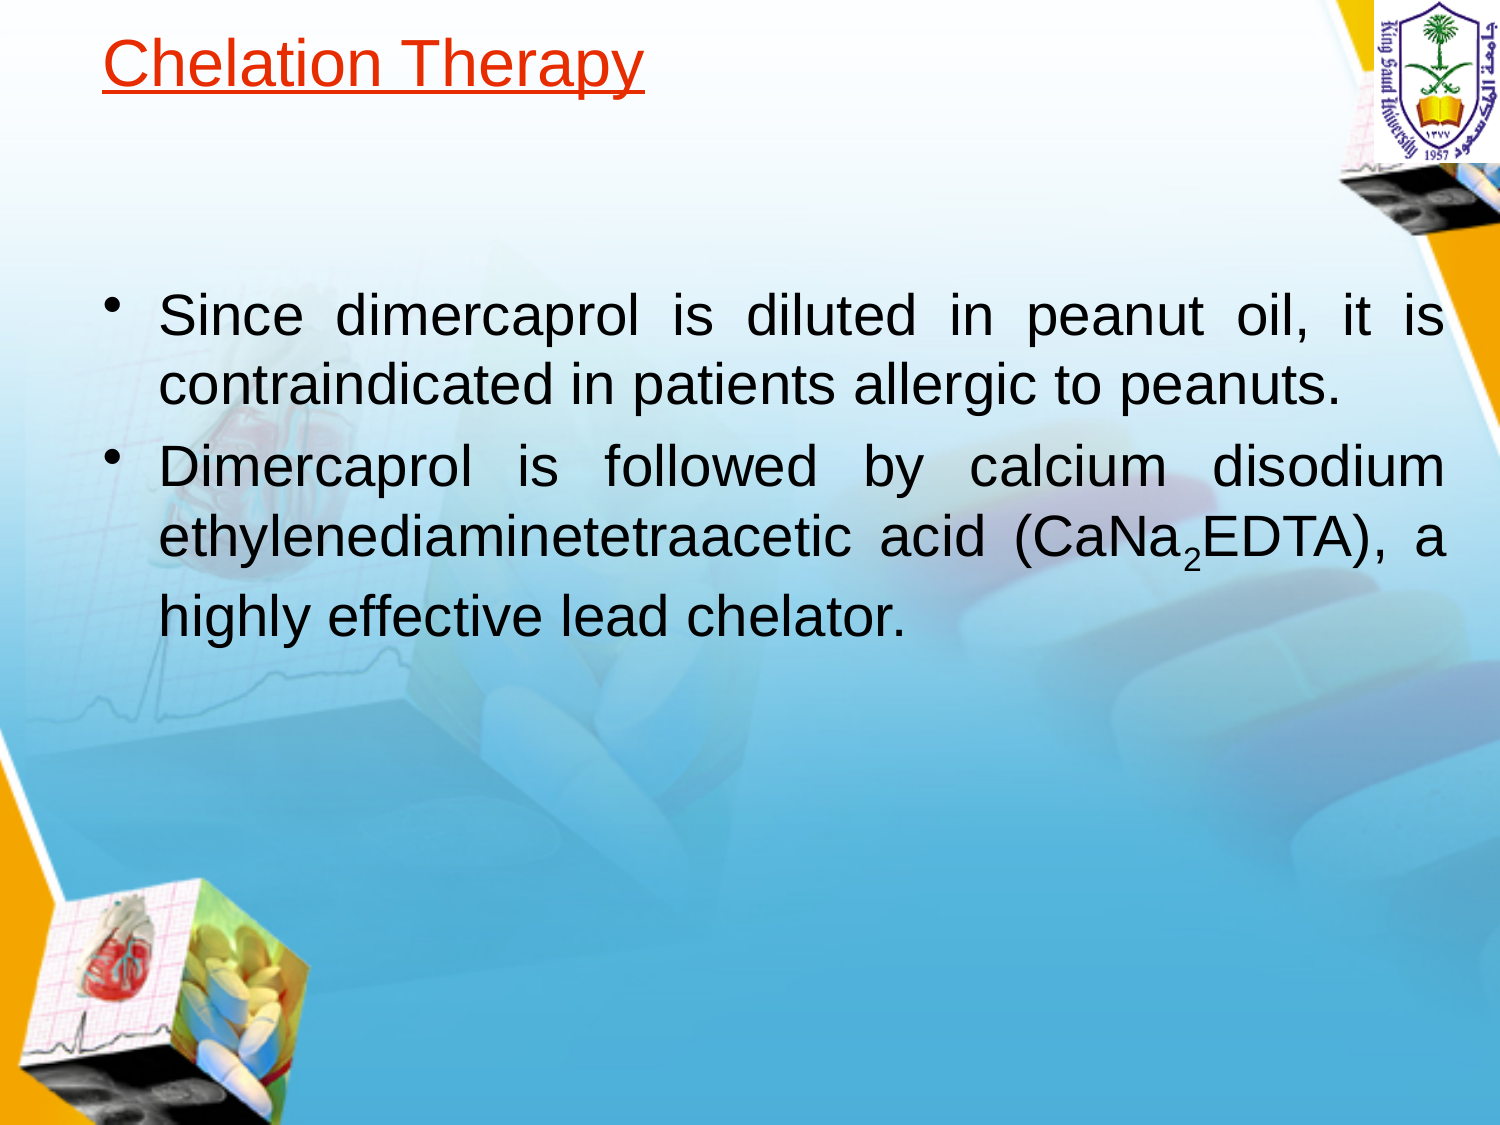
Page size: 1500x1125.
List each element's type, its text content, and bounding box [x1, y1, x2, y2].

text_box Chelation Therapy [87, 12, 1200, 108]
list Since dimercaprol is diluted in peanut oil, it is contraindicated in patients allergic to peanuts. Dimercaprol is followed by calcium disodium ethylenediaminetetraacetic acid (CaNa2EDTA), a highly effective lead chelator. [87, 187, 1463, 975]
picture [0, 0, 1500, 1125]
